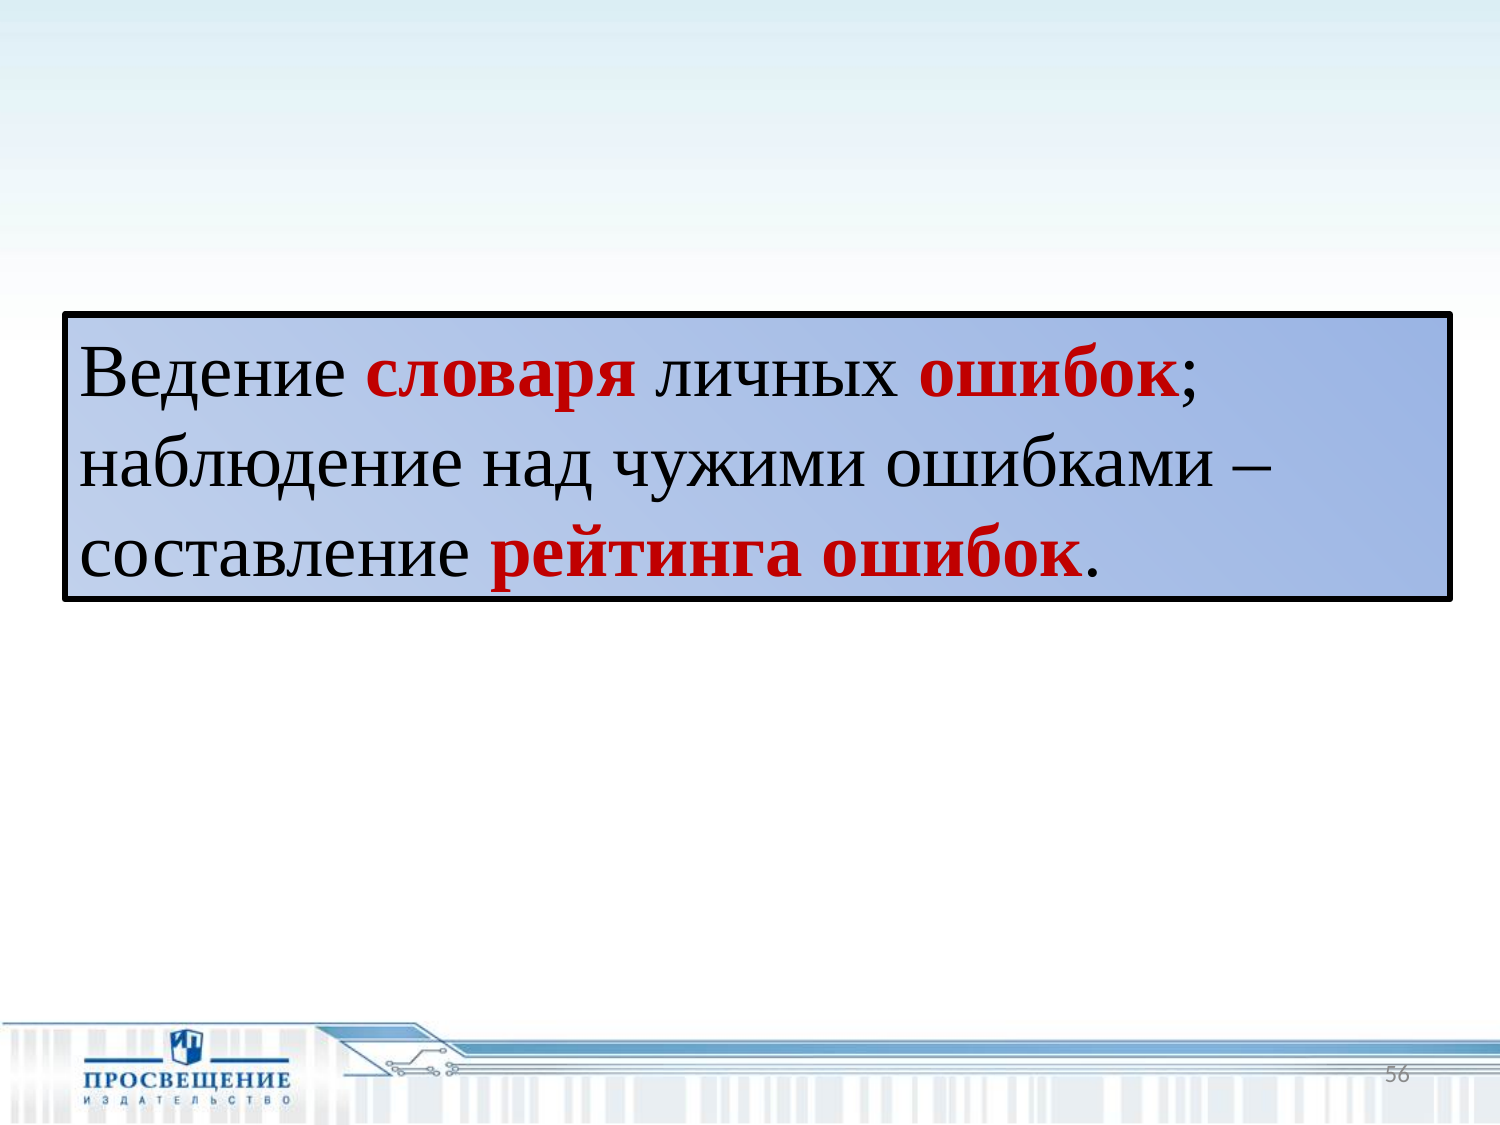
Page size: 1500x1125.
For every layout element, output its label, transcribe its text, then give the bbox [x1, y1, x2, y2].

footer [512, 1042, 988, 1103]
slide_number 56 [1074, 1042, 1425, 1103]
text_box Ведение словаря личных ошибок; наблюдение над чужими ошибками – составление рейтинга ошибок. [64, 314, 1450, 600]
picture [0, 0, 1500, 1125]
